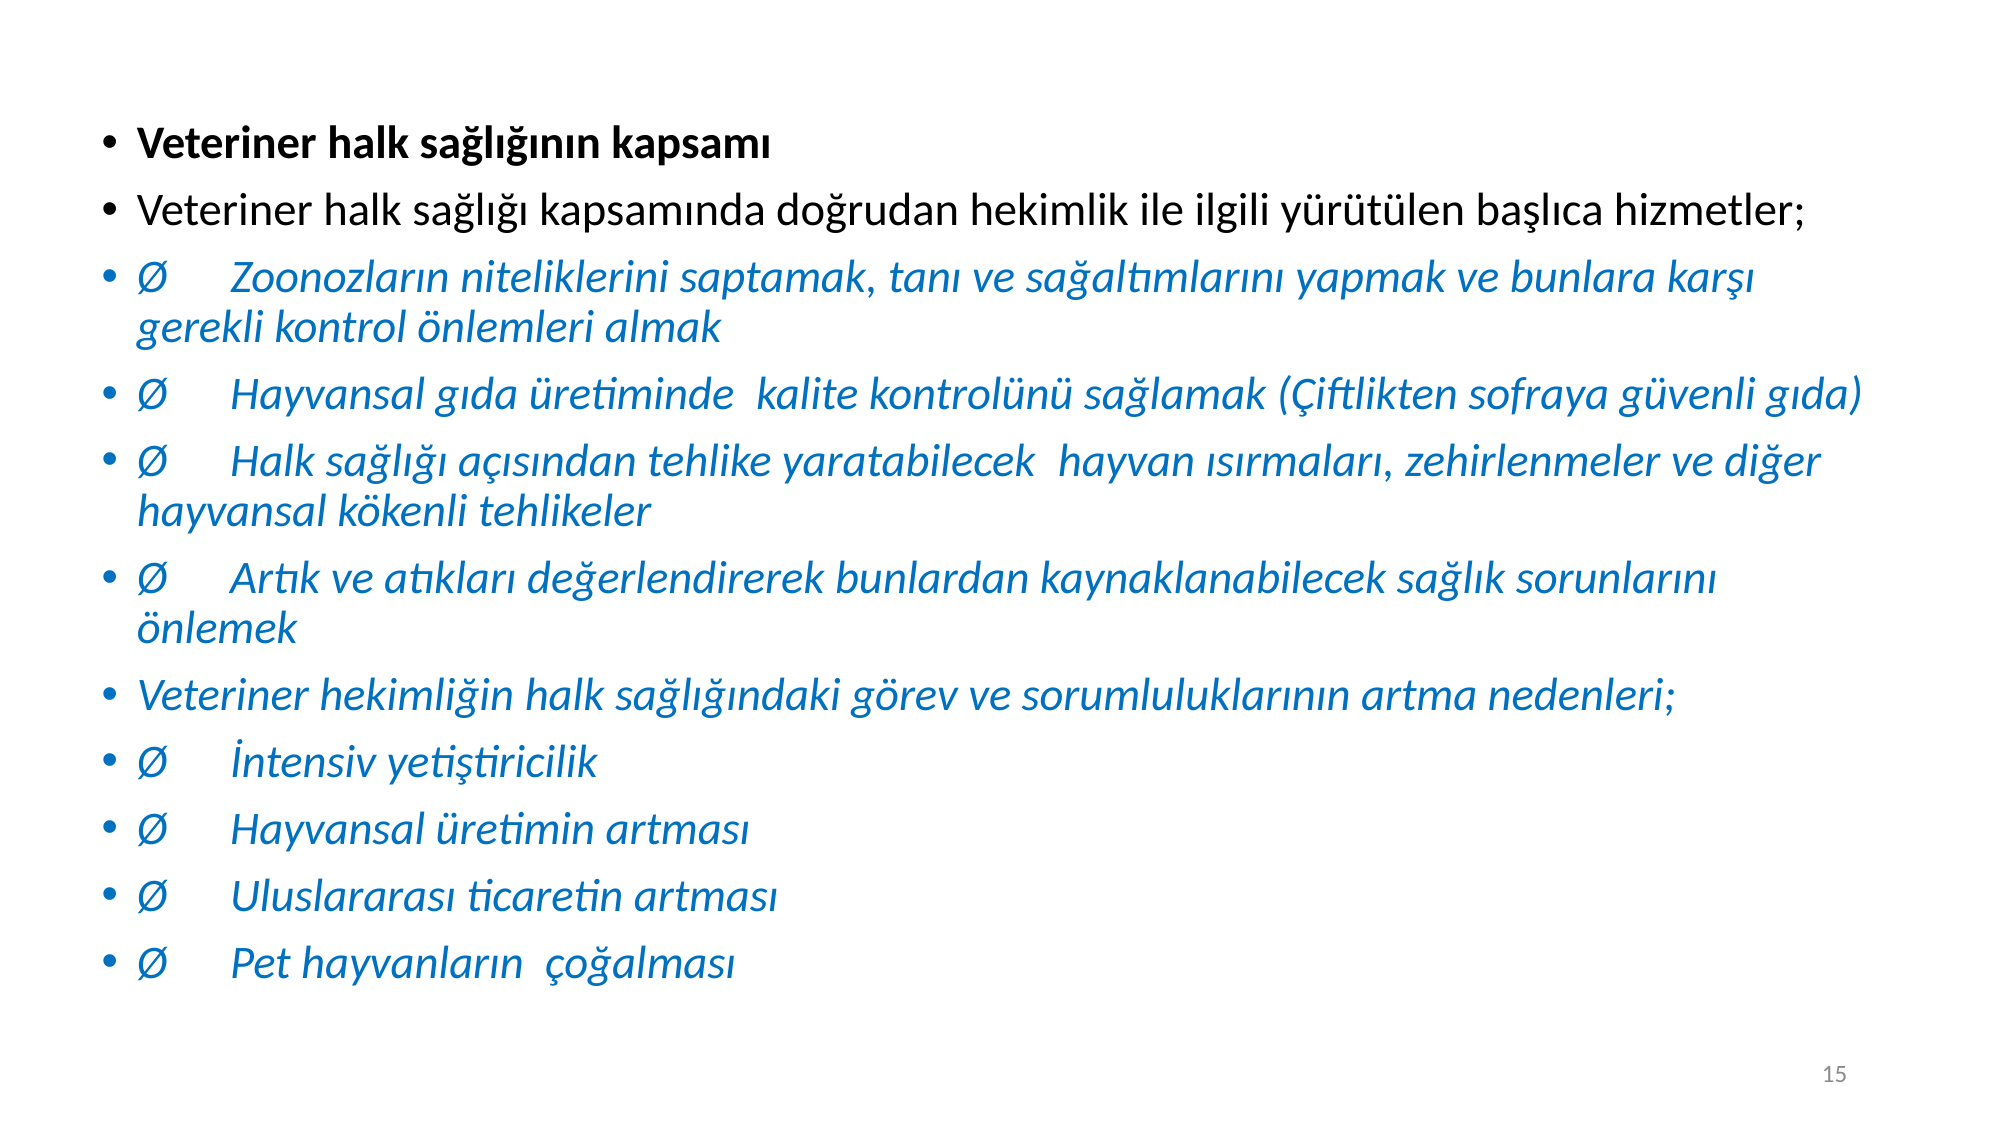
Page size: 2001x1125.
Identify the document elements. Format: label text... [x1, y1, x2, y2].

list Veteriner halk sağlığının kapsamı Veteriner halk sağlığı kapsamında doğrudan hekimlik ile ilgili yürütülen başlıca hizmetler; Ø Zoonozların niteliklerini saptamak, tanı ve sağaltımlarını yapmak ve bunlara karşı gerekli kontrol önlemleri almak Ø Hayvansal gıda üretiminde kalite kontrolünü sağlamak (Çiftlikten sofraya güvenli gıda) Ø Halk sağlığı açısından tehlike yaratabilecek hayvan ısırmaları, zehirlenmeler ve diğer hayvansal kökenli tehlikeler Ø Artık ve atıkları değerlendirerek bunlardan kaynaklanabilecek sağlık sorunlarını önlemek Veteriner hekimliğin halk sağlığındaki görev ve sorumluluklarının artma nedenleri; Ø İntensiv yetiştiricilik Ø Hayvansal üretimin artması Ø Uluslararası ticaretin artması Ø Pet hayvanların çoğalması [86, 111, 1899, 1014]
slide_number 15 [1412, 1042, 1863, 1103]
